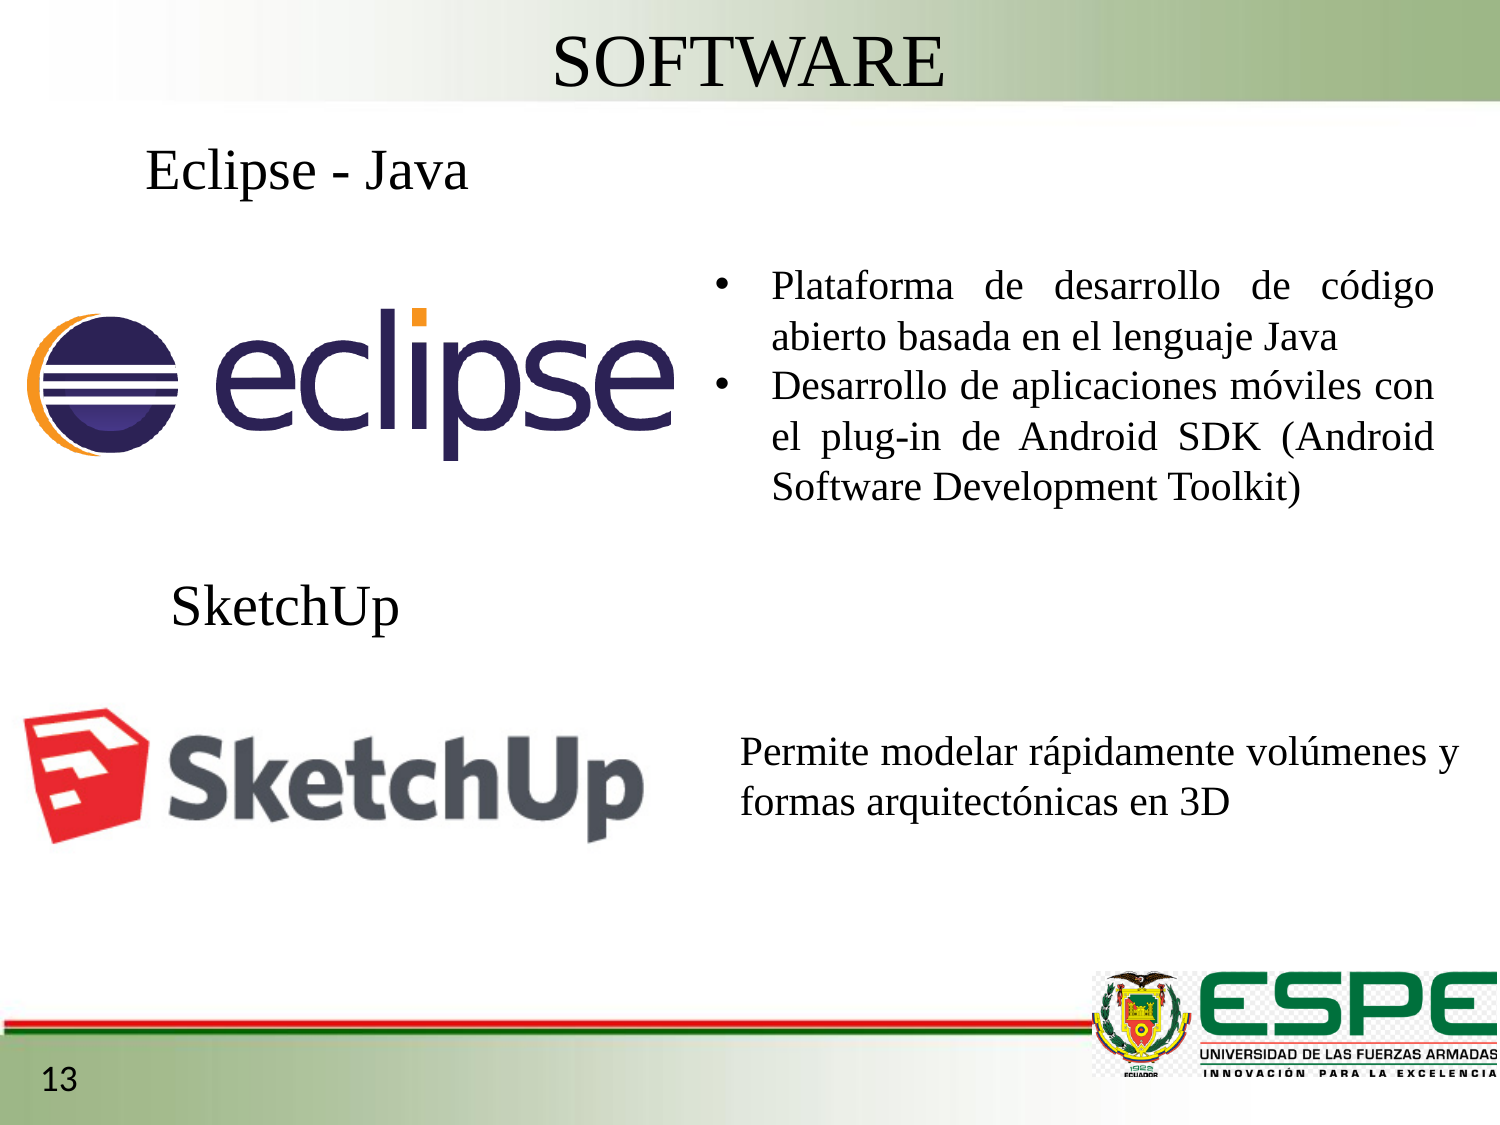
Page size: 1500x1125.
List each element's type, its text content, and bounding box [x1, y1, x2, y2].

text_box SketchUp [155, 559, 416, 645]
text_box Eclipse - Java [130, 124, 485, 210]
text_box Permite modelar rápidamente volúmenes y formas arquitectónicas en 3D [724, 715, 1475, 831]
text_box SOFTWARE [536, 4, 964, 110]
picture [0, 0, 1500, 1125]
slide_number 13 [24, 1046, 163, 1107]
text_box Plataforma de desarrollo de código abierto basada en el lenguaje Java Desarrollo de aplicaciones móviles con el plug-in de Android SDK (Android Software Development Toolkit) [700, 250, 1451, 516]
